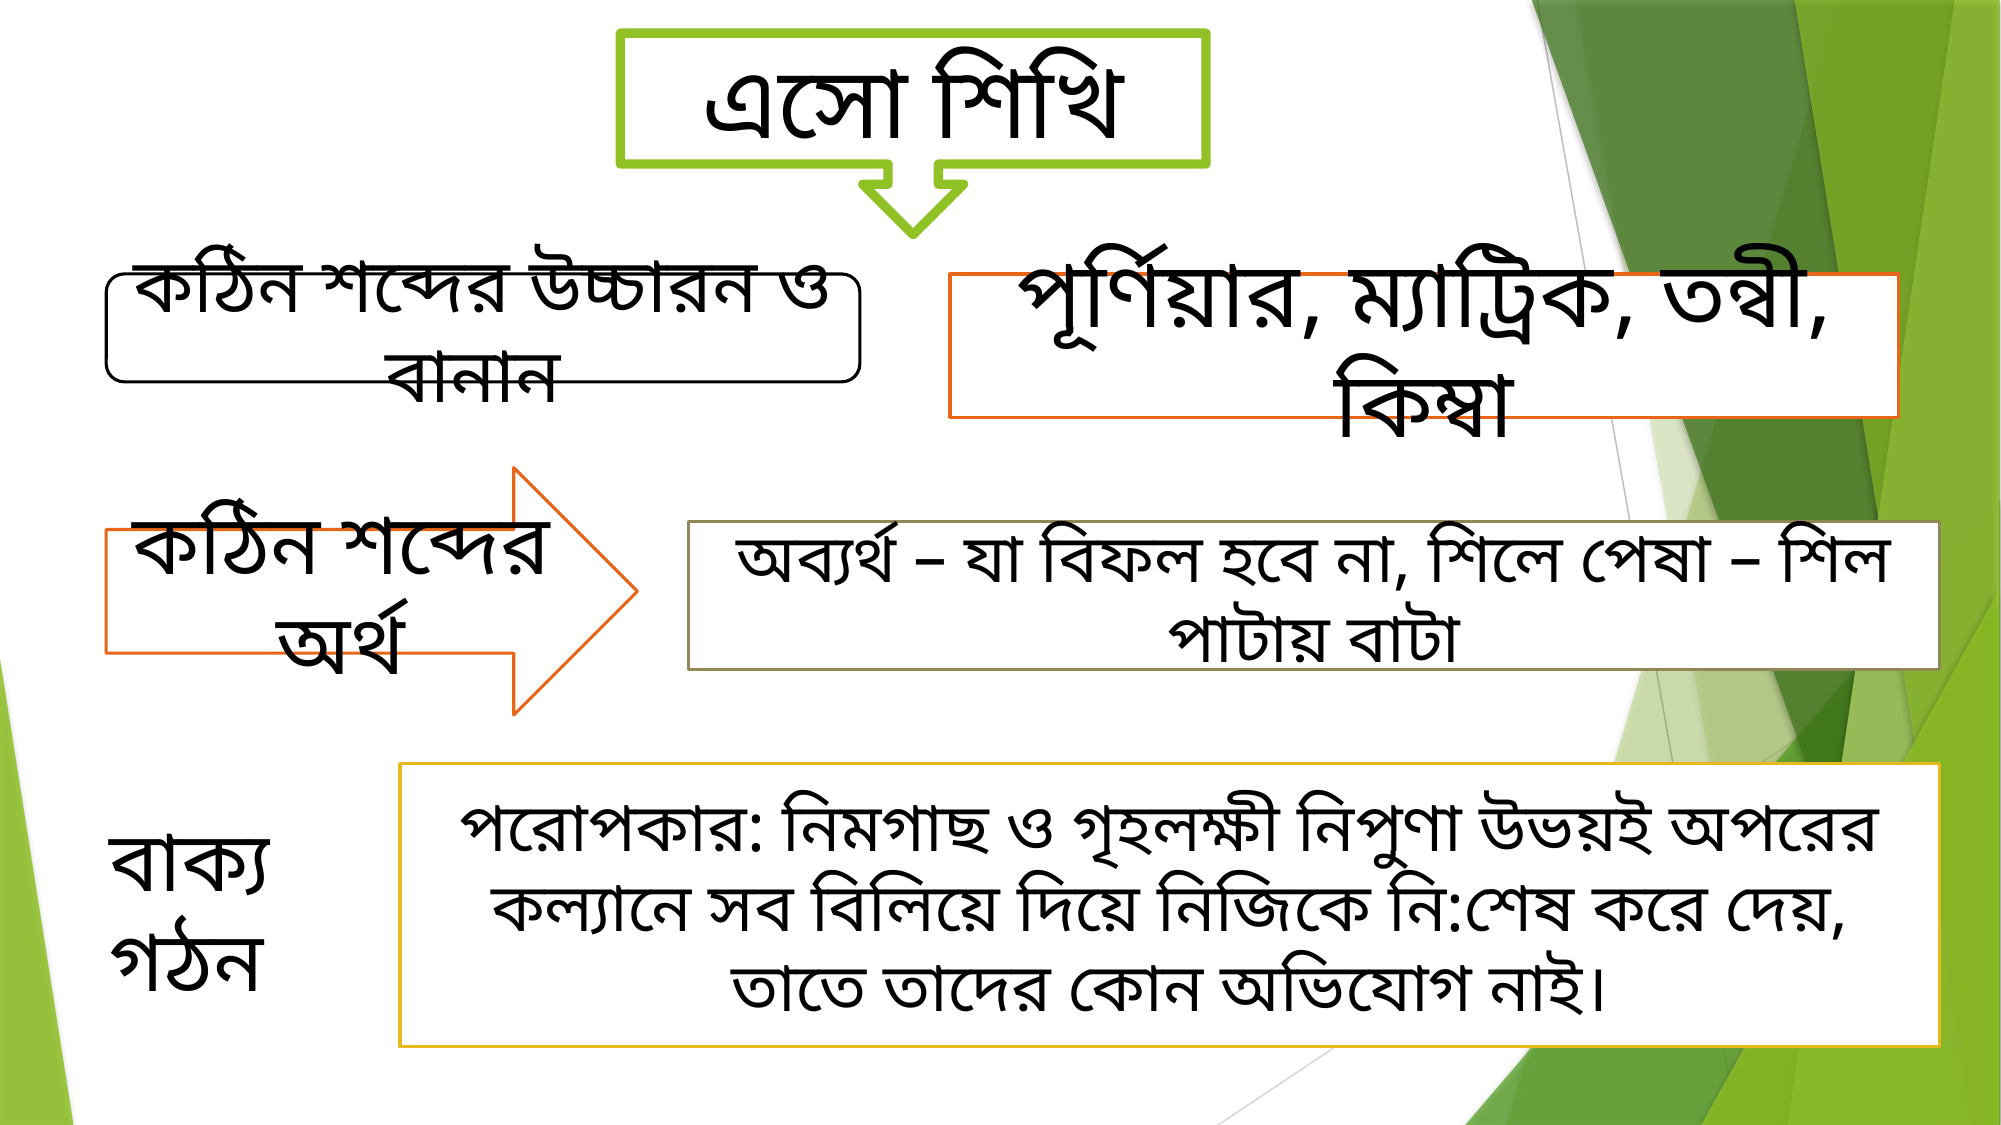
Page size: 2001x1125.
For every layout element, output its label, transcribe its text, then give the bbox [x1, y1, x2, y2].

text_box অব্যর্থ – যা বিফল হবে না, শিলে পেষা – শিল পাটায় বাটা [687, 520, 1941, 671]
text_box বাক্য গঠন [95, 800, 372, 1016]
text_box কঠিন শব্দের অর্থ [104, 466, 639, 717]
text_box পূর্ণিয়ার, ম্যাট্রিক, তন্বী, কিম্বা [948, 272, 1900, 419]
text_box এসো শিখি [618, 31, 1208, 236]
text_box পরোপকার: নিমগাছ ও গৃহলক্ষী নিপুণা উভয়ই অপরের কল্যানে সব বিলিয়ে দিয়ে নিজিকে নি:শেষ করে দেয়, তাতে তাদের কোন অভিযোগ নাই। [398, 762, 1941, 1048]
text_box কঠিন শব্দের উচ্চারন ও বানান [104, 272, 862, 384]
